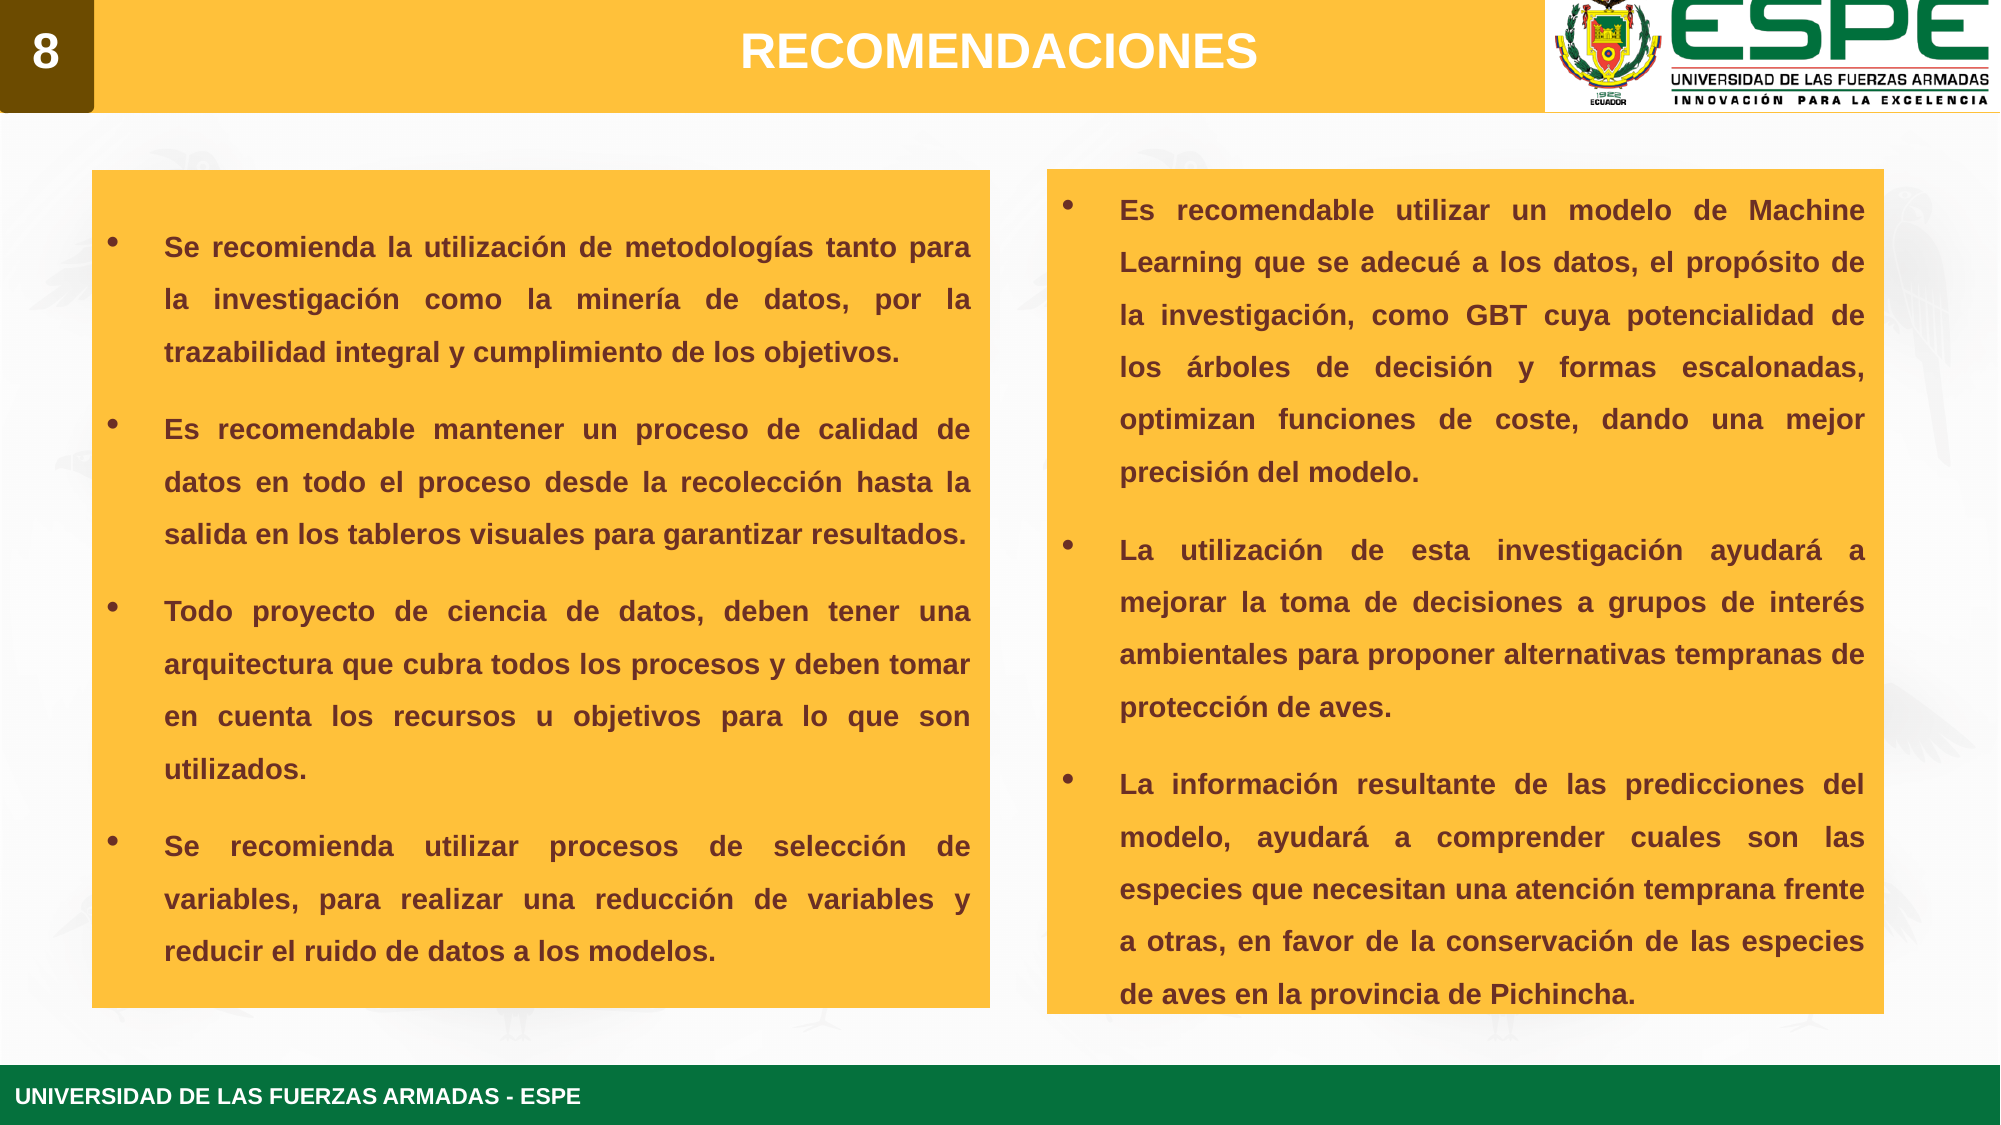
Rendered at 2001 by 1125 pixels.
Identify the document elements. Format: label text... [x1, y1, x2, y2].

text_box 8 [0, 0, 95, 111]
text_box UNIVERSIDAD DE LAS FUERZAS ARMADAS - ESPE [0, 1066, 2000, 1125]
picture [1545, 0, 2000, 112]
text_box RECOMENDACIONES [94, 0, 1545, 111]
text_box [0, 111, 2000, 1066]
